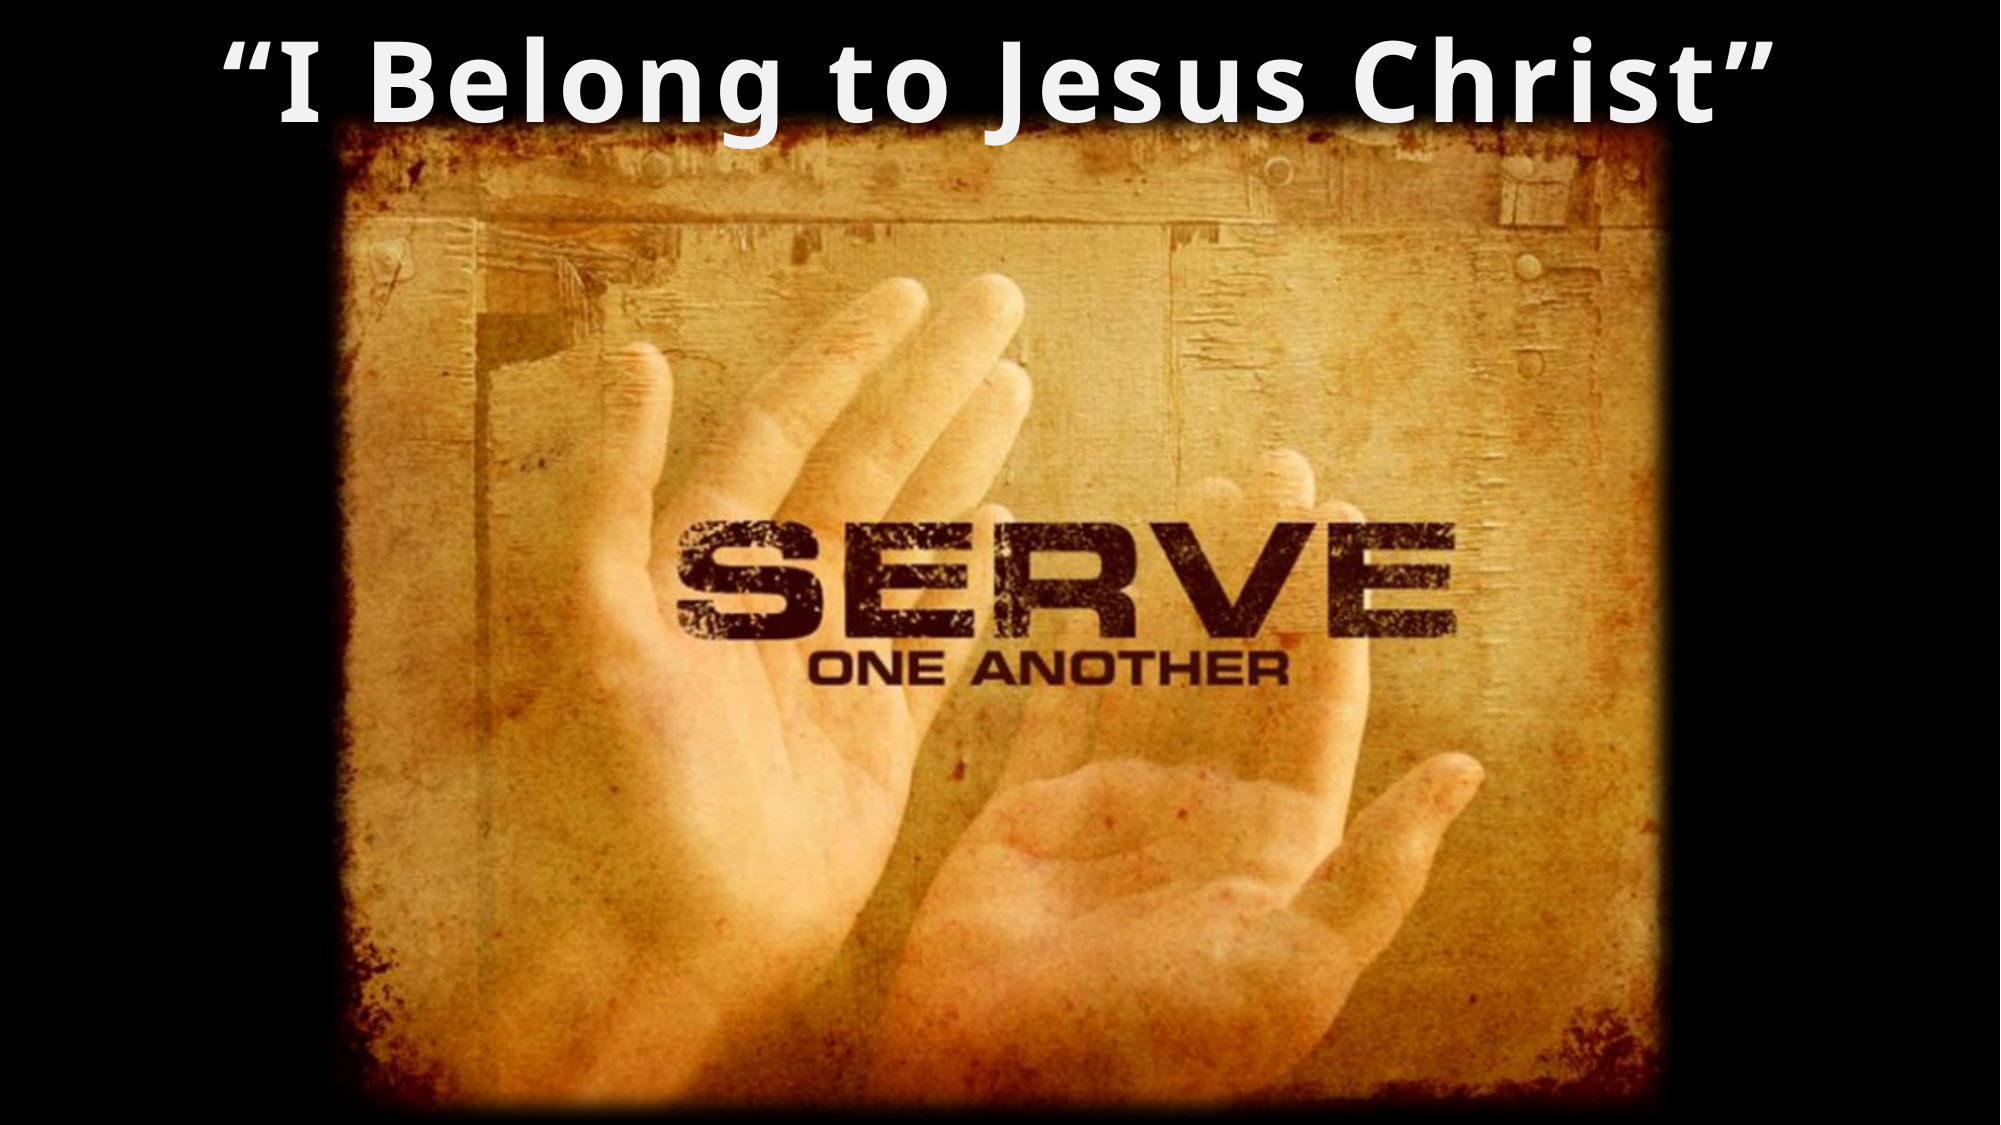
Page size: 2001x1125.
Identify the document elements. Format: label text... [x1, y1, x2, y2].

picture [320, 106, 1679, 1125]
text_box “I Belong to Jesus Christ” [207, 3, 1793, 153]
